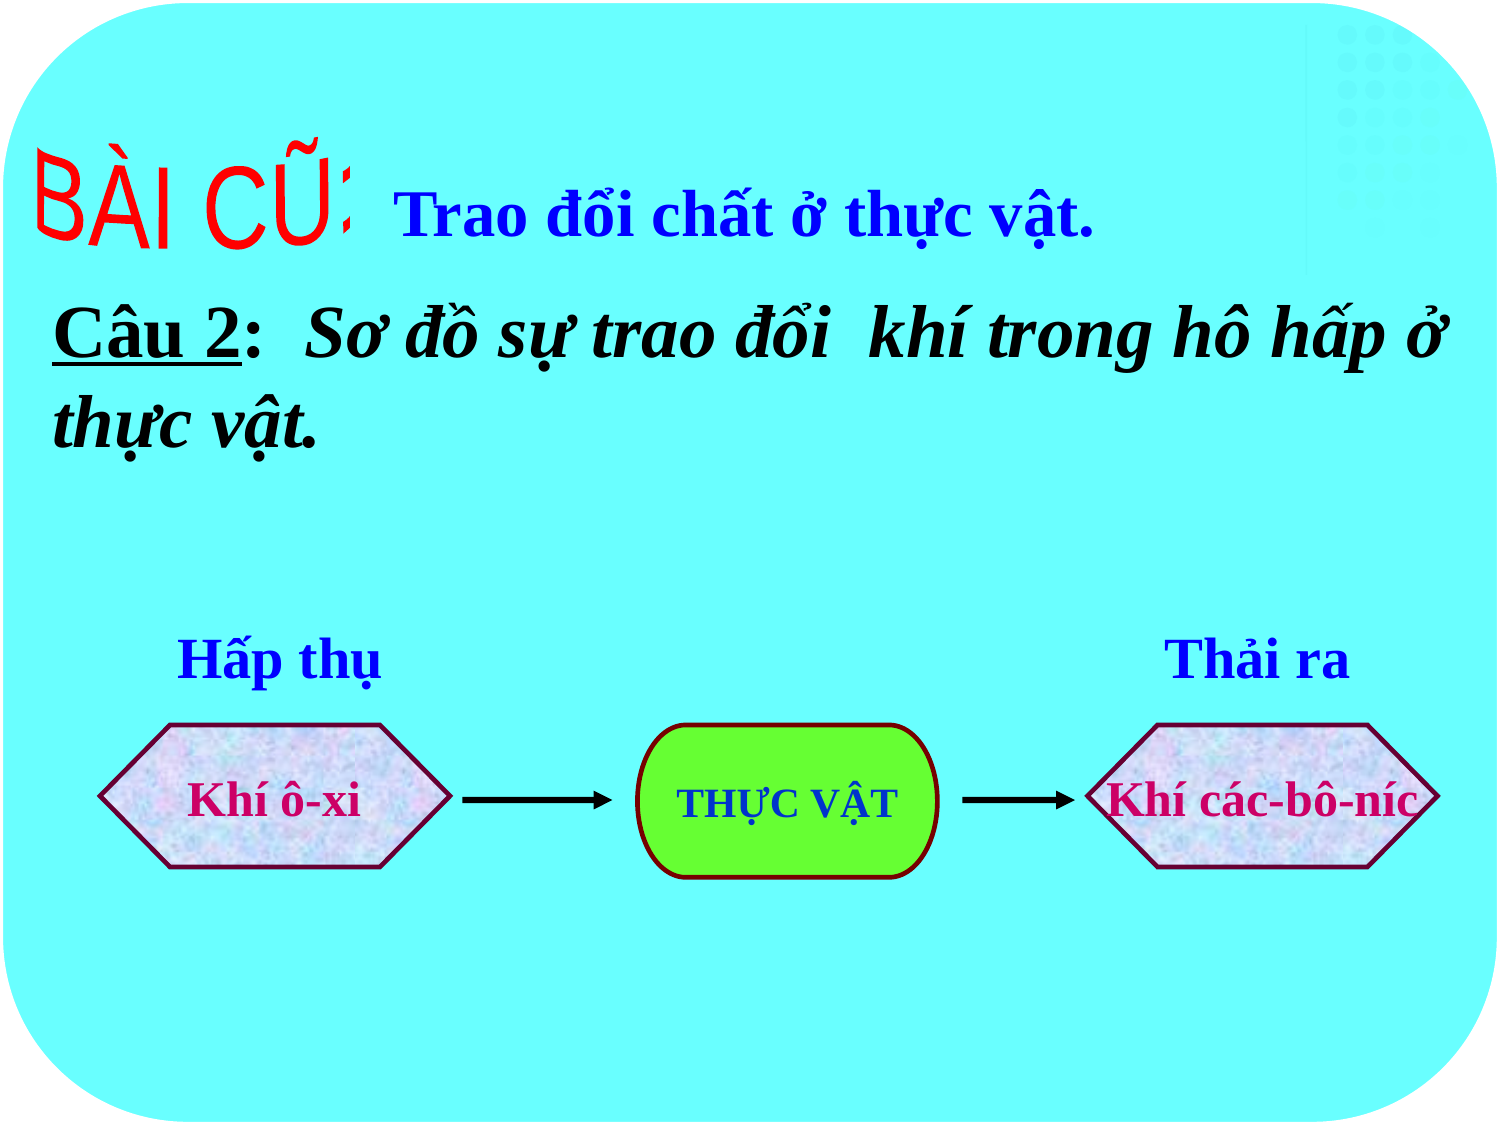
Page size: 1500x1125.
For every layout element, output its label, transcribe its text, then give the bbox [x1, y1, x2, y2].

text_box Khí các-bô-níc [1087, 725, 1438, 867]
text_box [462, 793, 613, 807]
text_box Thải ra [1149, 612, 1438, 698]
text_box Trao đổi chất ở thực vật. [262, 162, 1163, 258]
text_box THỰC VẬT [637, 724, 938, 878]
text_box Khí ô-xi [99, 725, 451, 867]
text_box [962, 793, 1075, 807]
text_box Câu 2: Sơ đồ sự trao đổi khí trong hô hấp ở thực vật. [37, 275, 1500, 598]
text_box Hấp thụ [162, 612, 450, 698]
text_box [0, 0, 1500, 1125]
